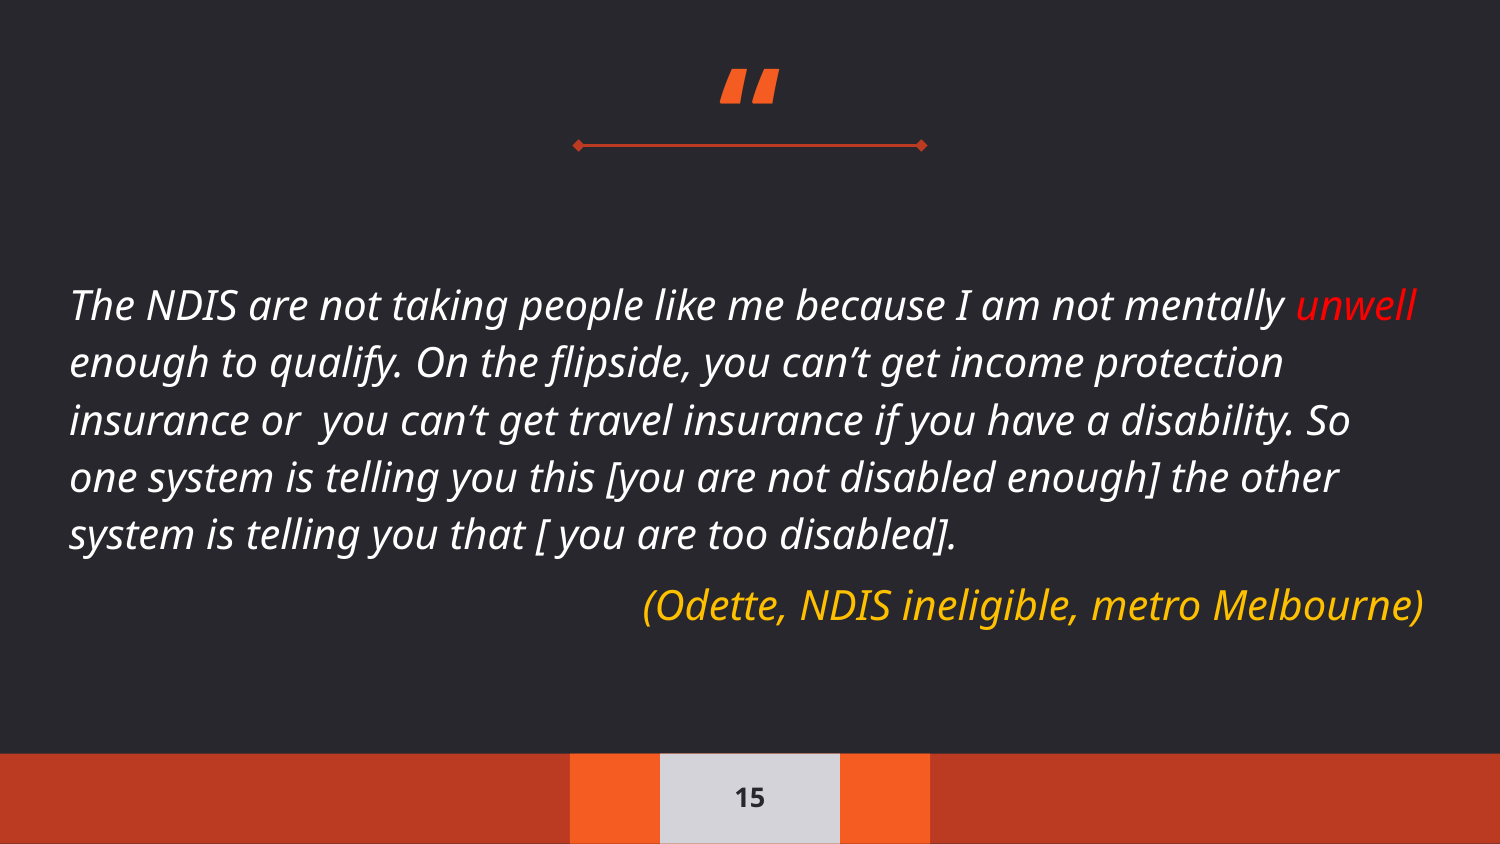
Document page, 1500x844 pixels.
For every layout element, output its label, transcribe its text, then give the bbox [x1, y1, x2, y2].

slide_number 15 [660, 753, 840, 844]
list The NDIS are not taking people like me because I am not mentally unwell enough to qualify. On the flipside, you can’t get income protection insurance or you can’t get travel insurance if you have a disability. So one system is telling you this [you are not disabled enough] the other system is telling you that [ you are too disabled]. (Odette, NDIS ineligible, metro Melbourne) [47, 195, 1440, 704]
